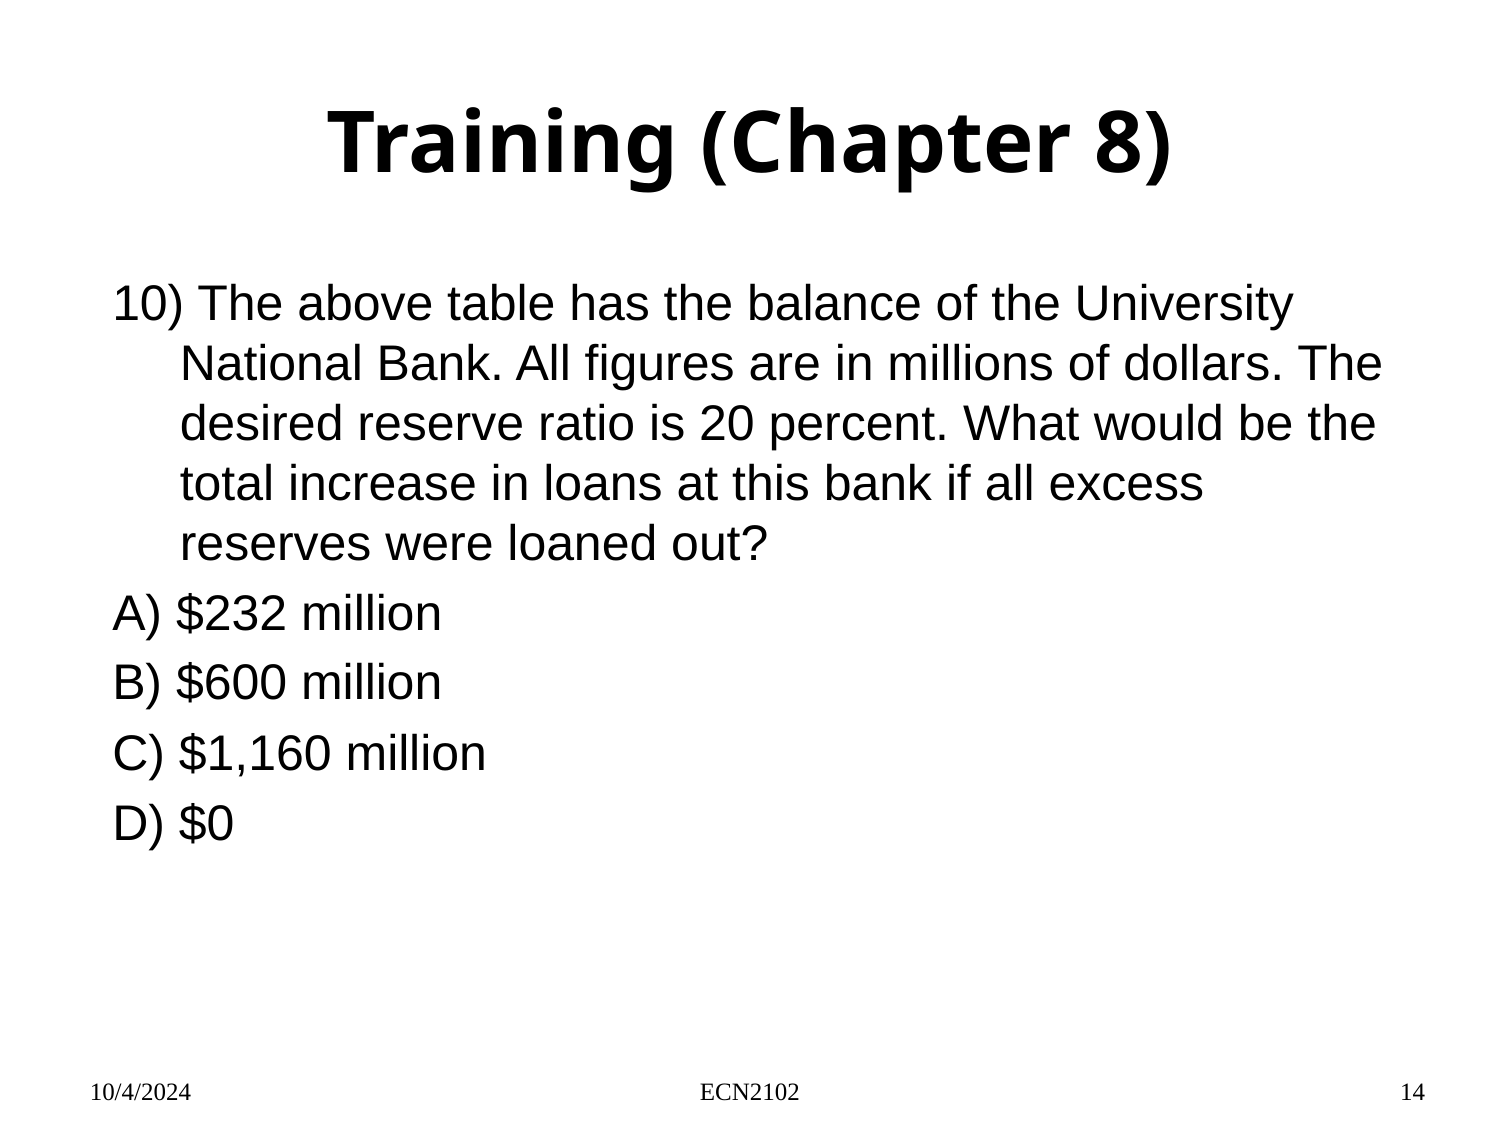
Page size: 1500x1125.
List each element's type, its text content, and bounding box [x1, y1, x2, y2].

slide_number 14 [1299, 1052, 1425, 1113]
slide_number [75, 1052, 425, 1113]
list 10) The above table has the balance of the University National Bank. All figures are in millions of dollars. The desired reserve ratio is 20 percent. What would be the total increase in loans at this bank if all excess reserves were loaned out? A) $232 million B) $600 million C) $1,160 million D) $0 [75, 262, 1425, 1035]
title Training (Chapter 8) [75, 45, 1425, 233]
footer ECN2102 [512, 1052, 988, 1113]
